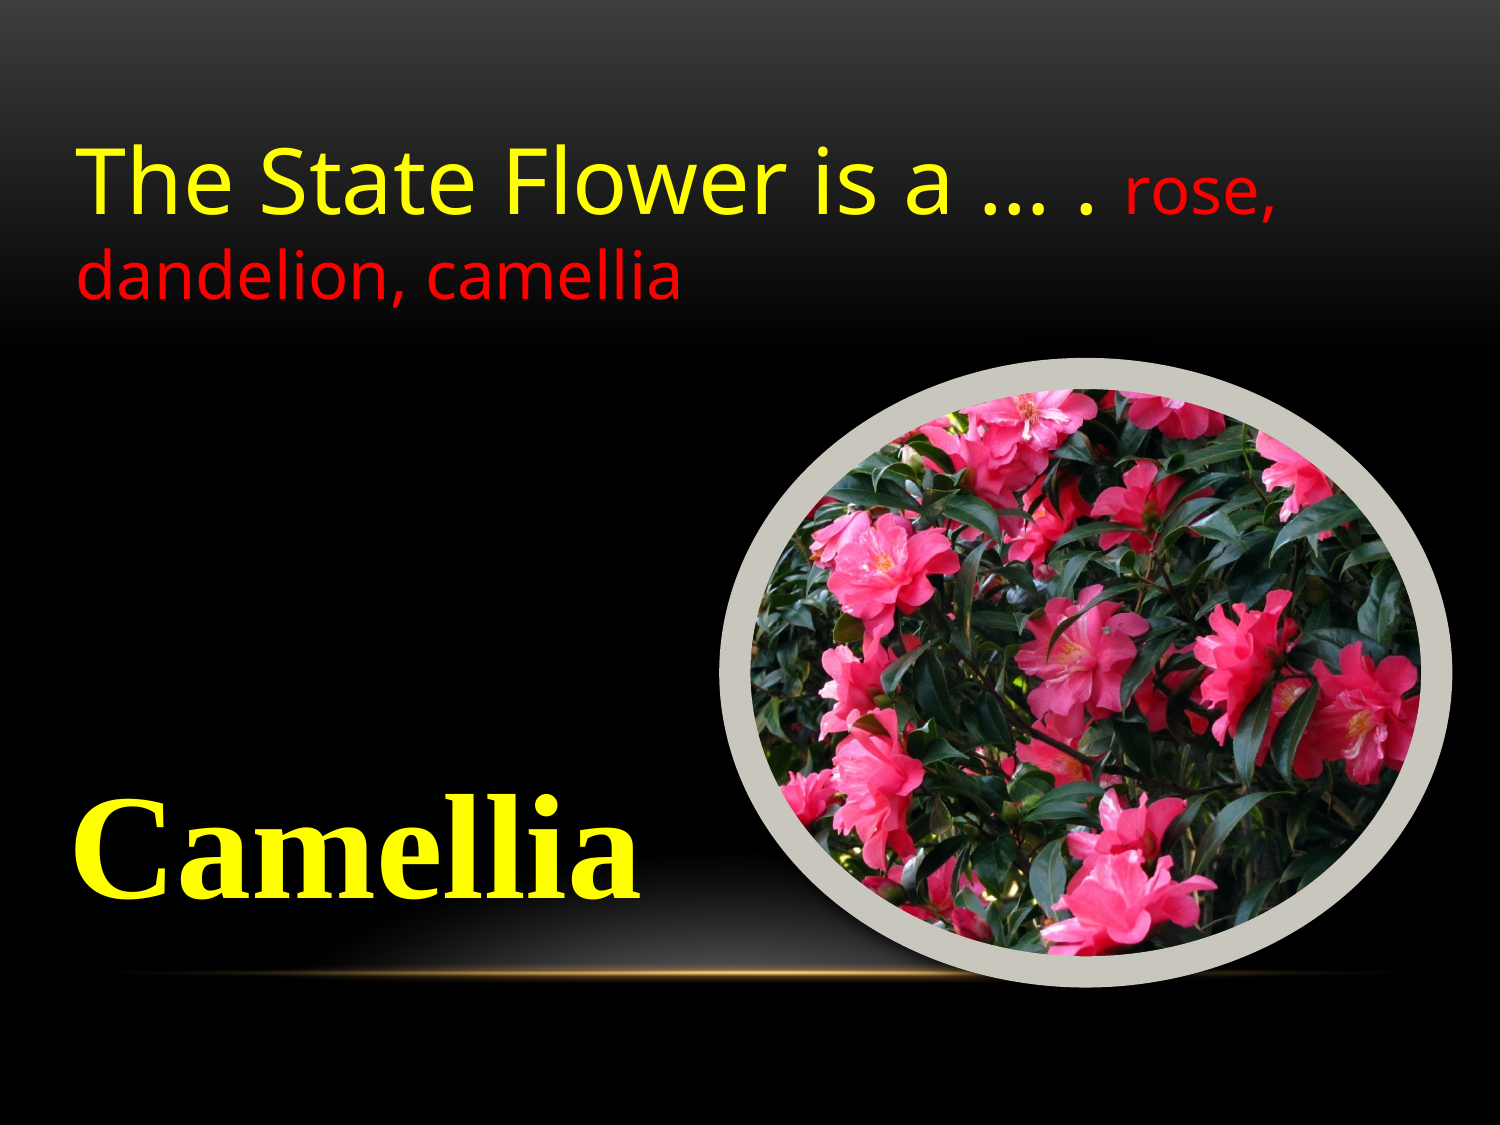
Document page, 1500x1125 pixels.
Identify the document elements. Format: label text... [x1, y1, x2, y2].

text_box The State Flower is a … . rose, dandelion, camellia [53, 113, 1403, 323]
picture [0, 0, 1500, 1125]
text_box Camellia [53, 741, 728, 972]
